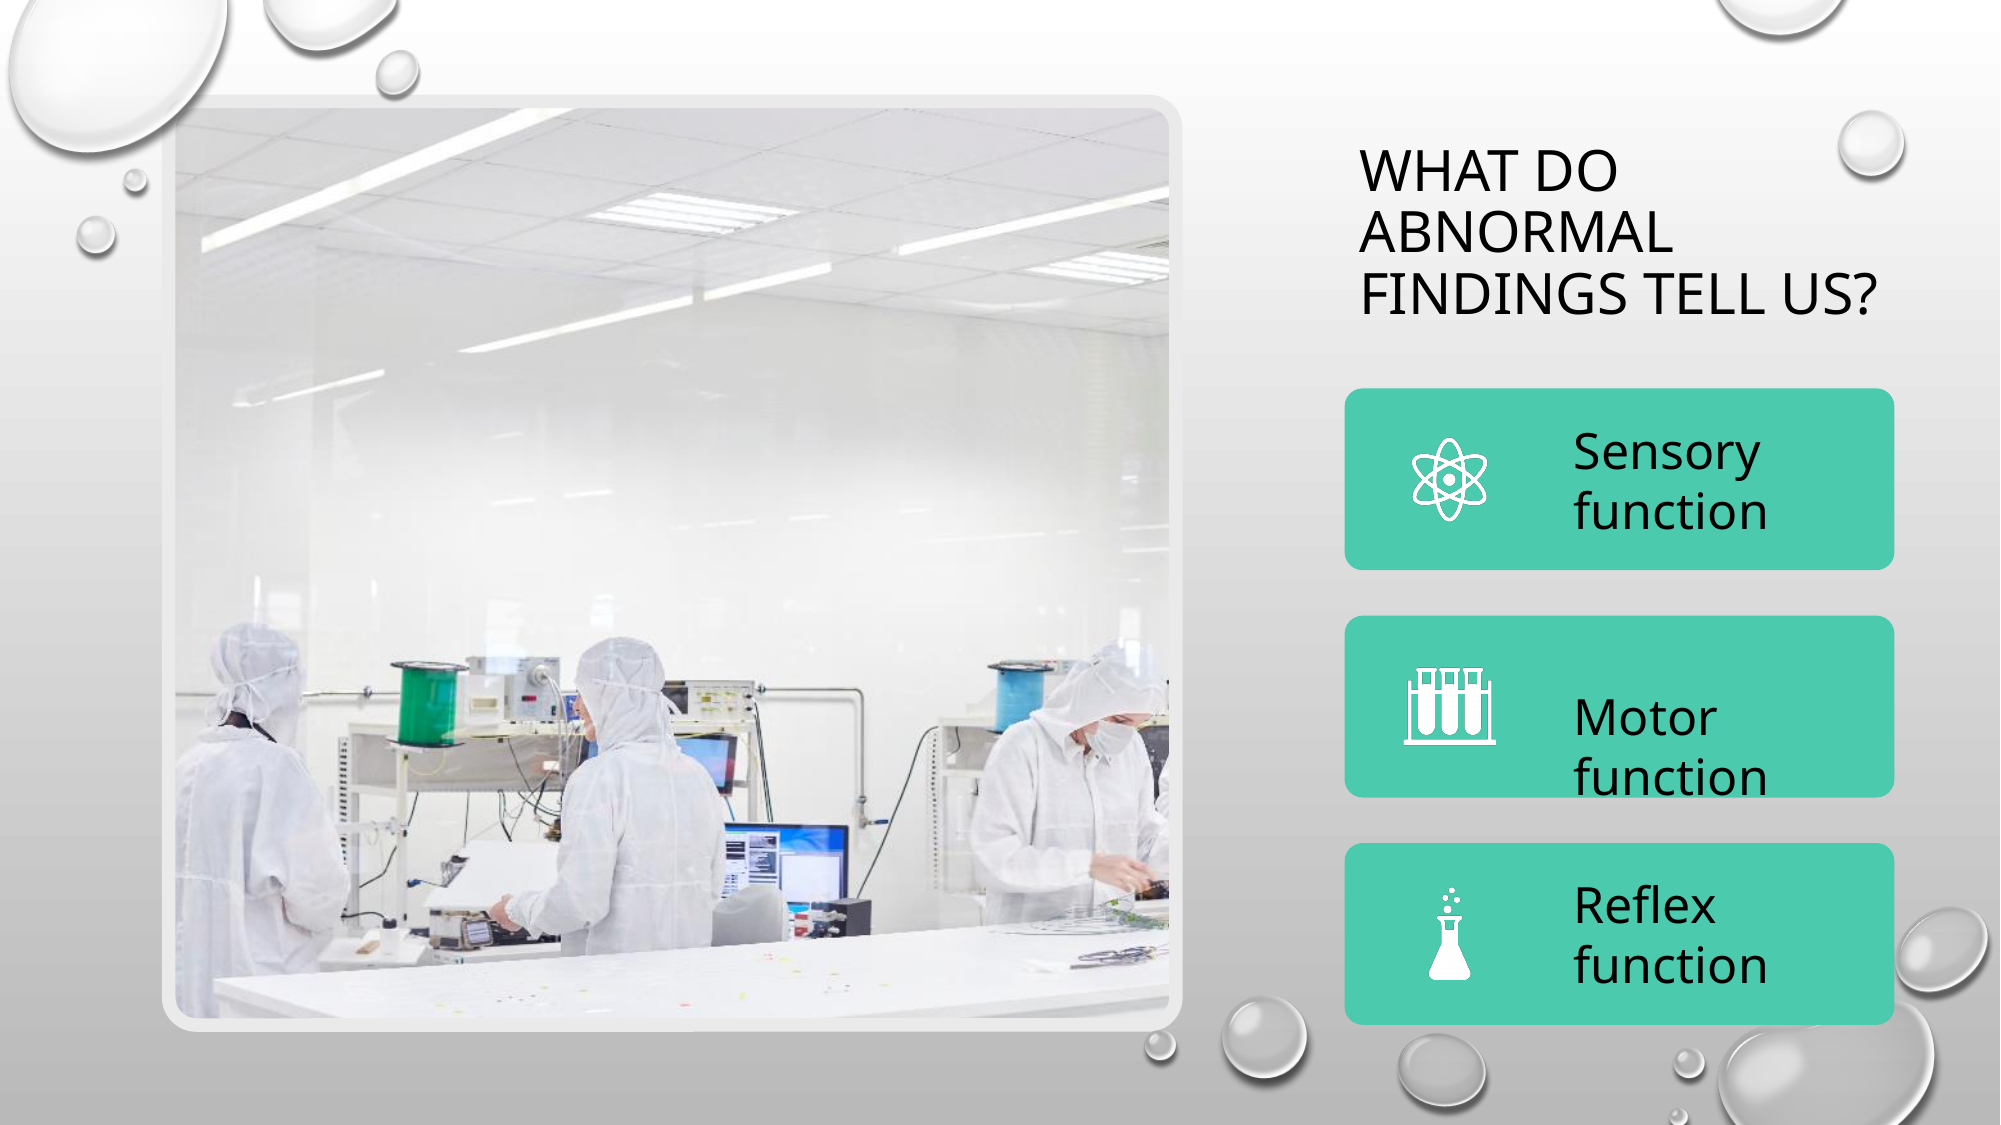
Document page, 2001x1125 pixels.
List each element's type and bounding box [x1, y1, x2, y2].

picture [0, 0, 2000, 1125]
list [1344, 388, 1895, 1026]
